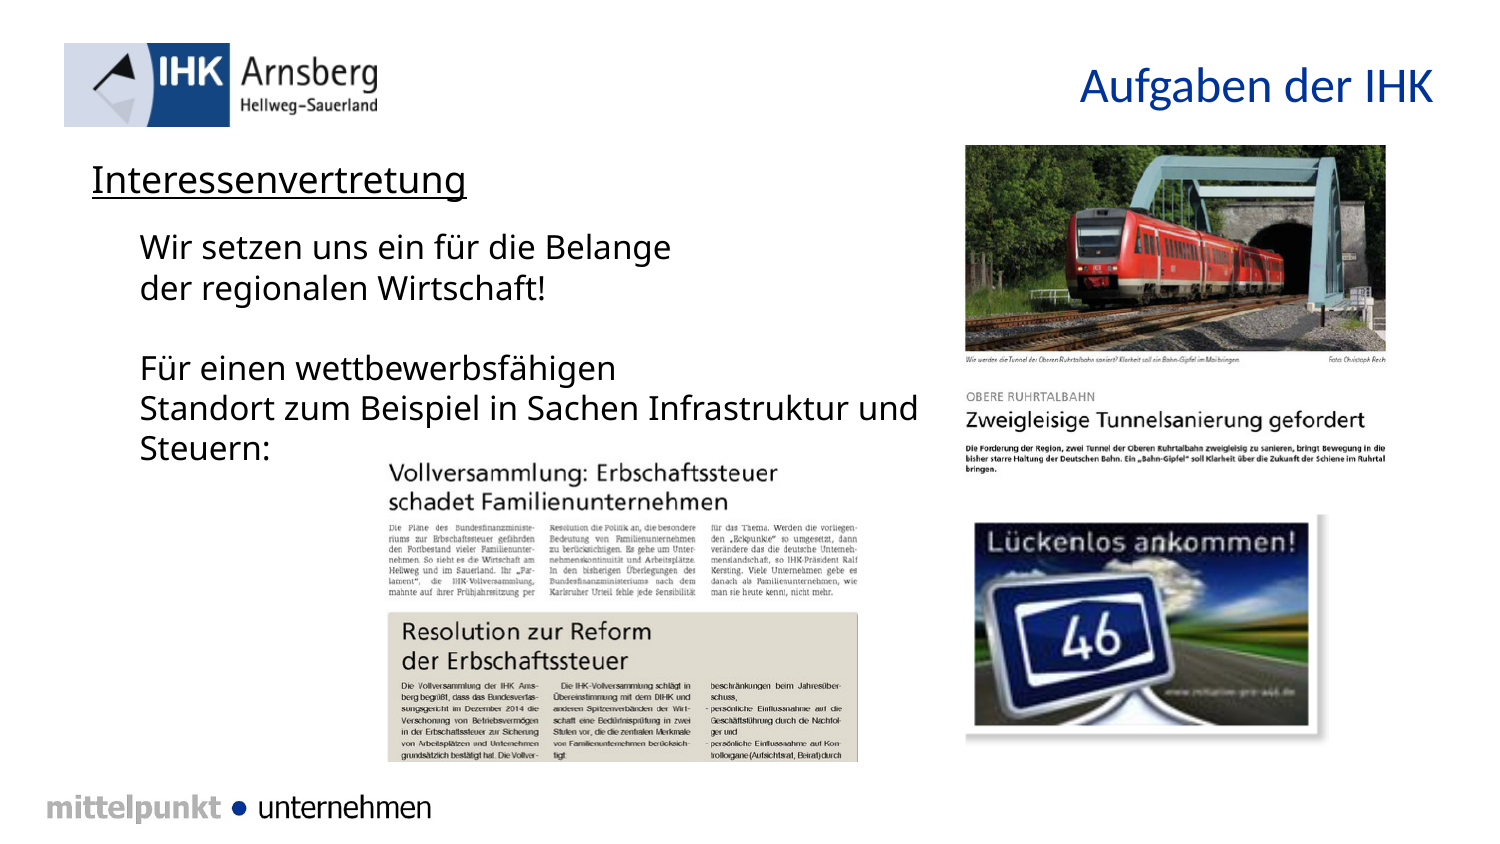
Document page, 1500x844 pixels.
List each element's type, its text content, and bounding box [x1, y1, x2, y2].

picture [64, 43, 377, 127]
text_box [962, 512, 1330, 747]
text_box Aufgaben der IHK [560, 20, 1449, 146]
list Interessenvertretung Wir setzen uns ein für die Belange der regionalen Wirtschaft! Für einen wettbewerbsfähigen Standort zum Beispiel in Sachen Infrastruktur und Steuern: [76, 135, 1496, 764]
picture [962, 144, 1393, 481]
picture [41, 787, 437, 830]
picture [383, 453, 858, 763]
